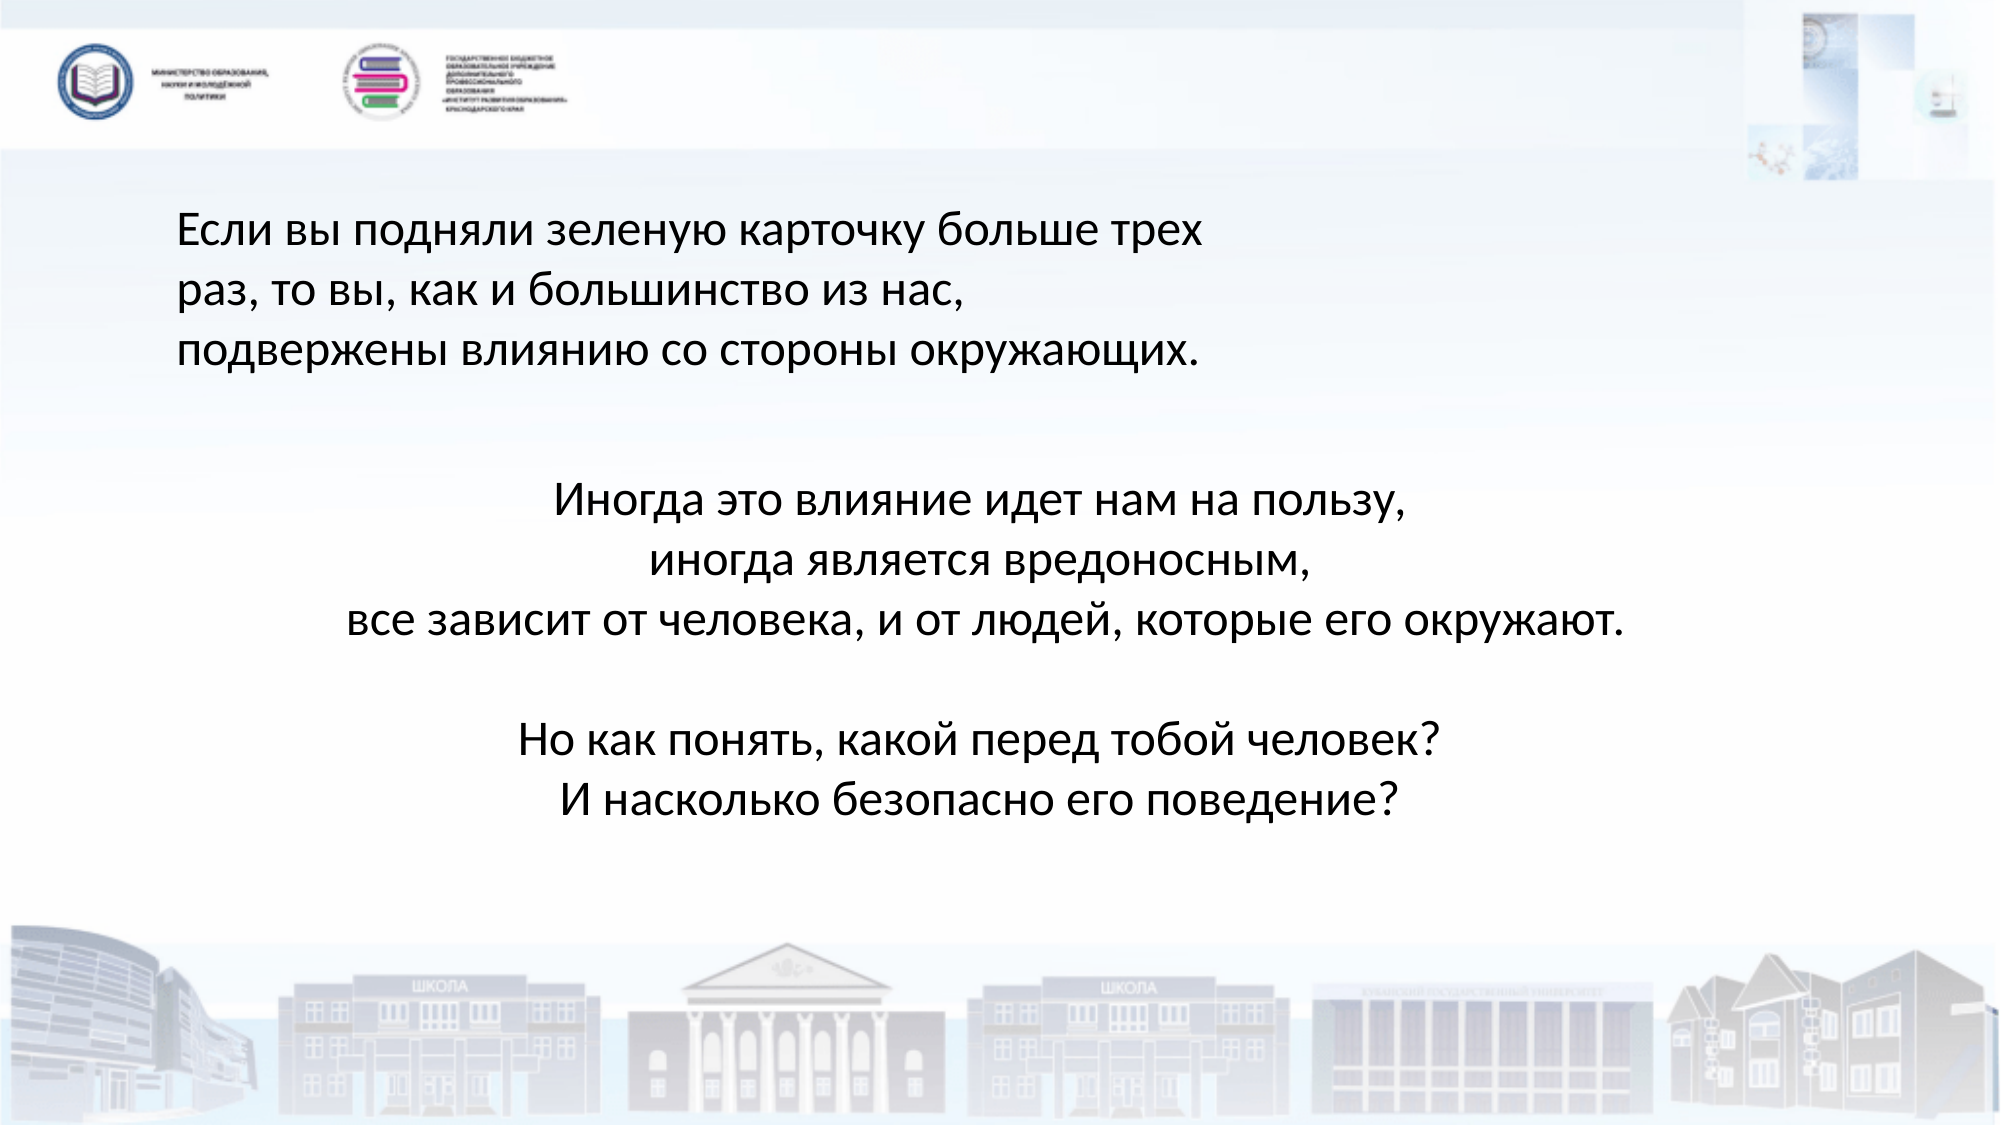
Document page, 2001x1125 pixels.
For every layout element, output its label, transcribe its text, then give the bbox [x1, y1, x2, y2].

text_box Если вы подняли зеленую карточку больше трех раз, то вы, как и большинство из нас, подвержены влиянию со стороны окружающих. [161, 187, 1250, 383]
picture [0, 0, 2001, 1125]
text_box Иногда это влияние идет нам на пользу, иногда является вредоносным, все зависит от человека, и от людей, которые его окружают. Но как понять, какой перед тобой человек? И насколько безопасно его поведение? [293, 458, 1678, 834]
